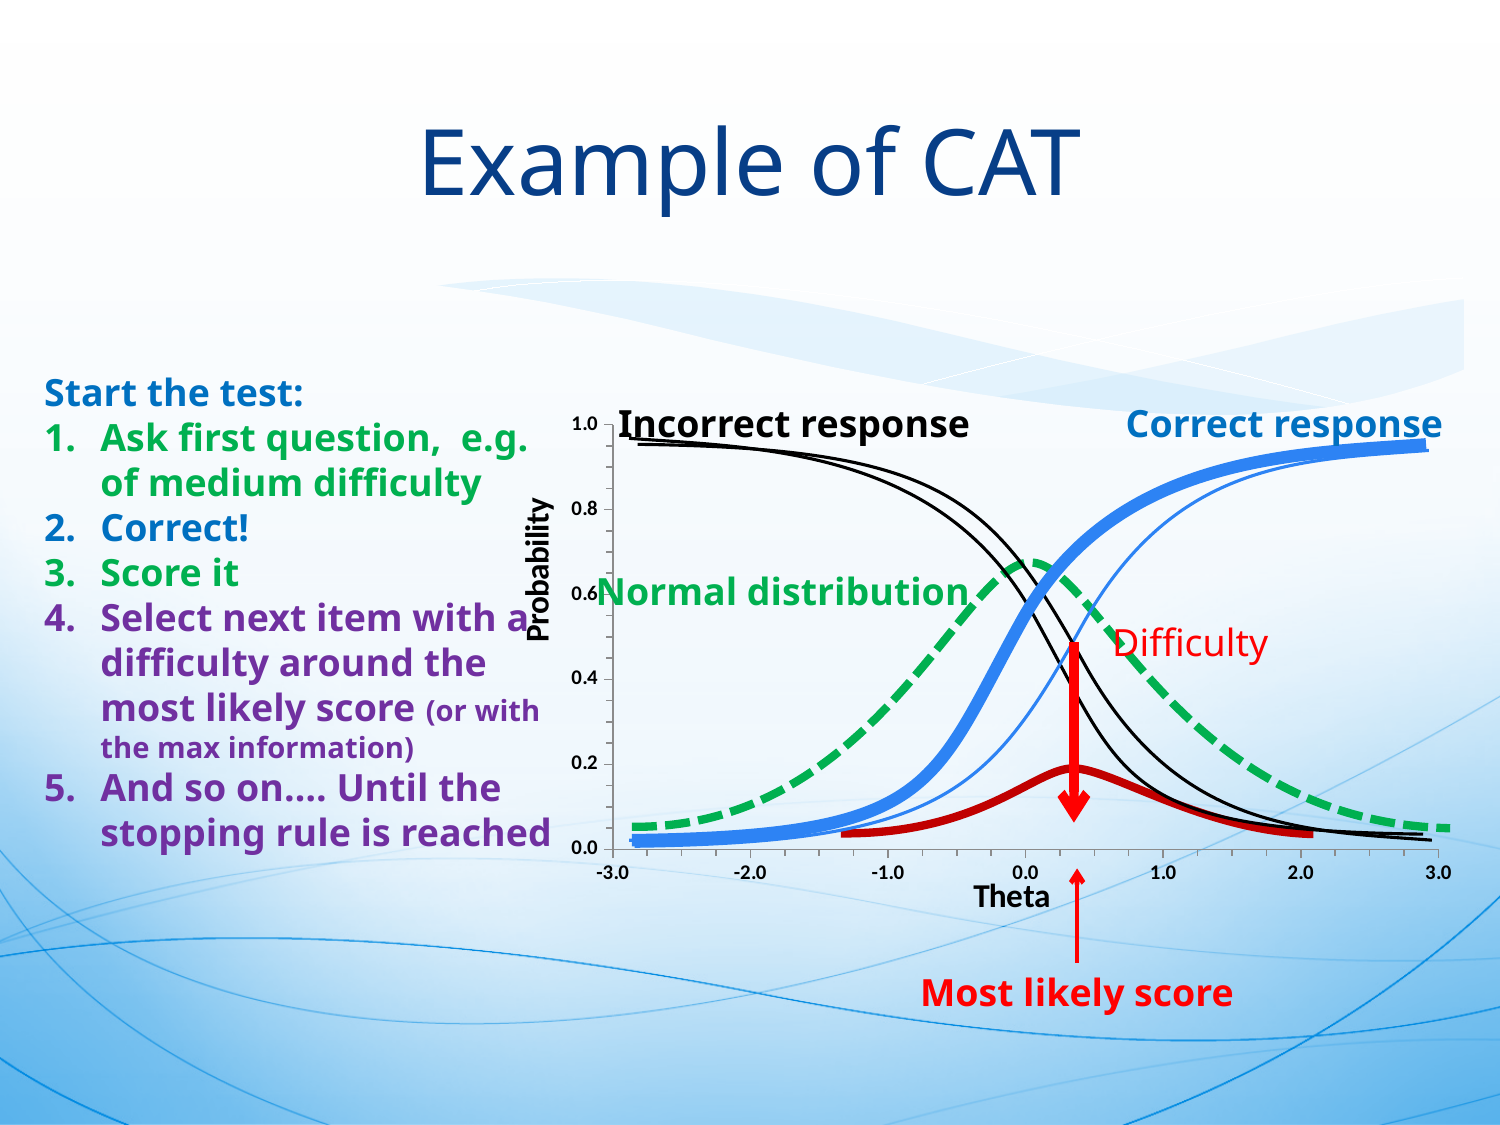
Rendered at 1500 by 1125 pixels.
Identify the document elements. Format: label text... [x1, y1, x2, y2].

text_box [626, 392, 1439, 454]
chart [513, 405, 1471, 926]
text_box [634, 462, 1433, 847]
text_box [899, 868, 1255, 1068]
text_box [1438, 562, 1451, 835]
text_box Start the test: Ask first question, e.g. of medium difficulty Correct! Score it Select next item with a difficulty around the most likely score (or with the max information) And so on…. Until the stopping rule is reached [29, 361, 585, 862]
title Example of CAT [75, 55, 1425, 261]
